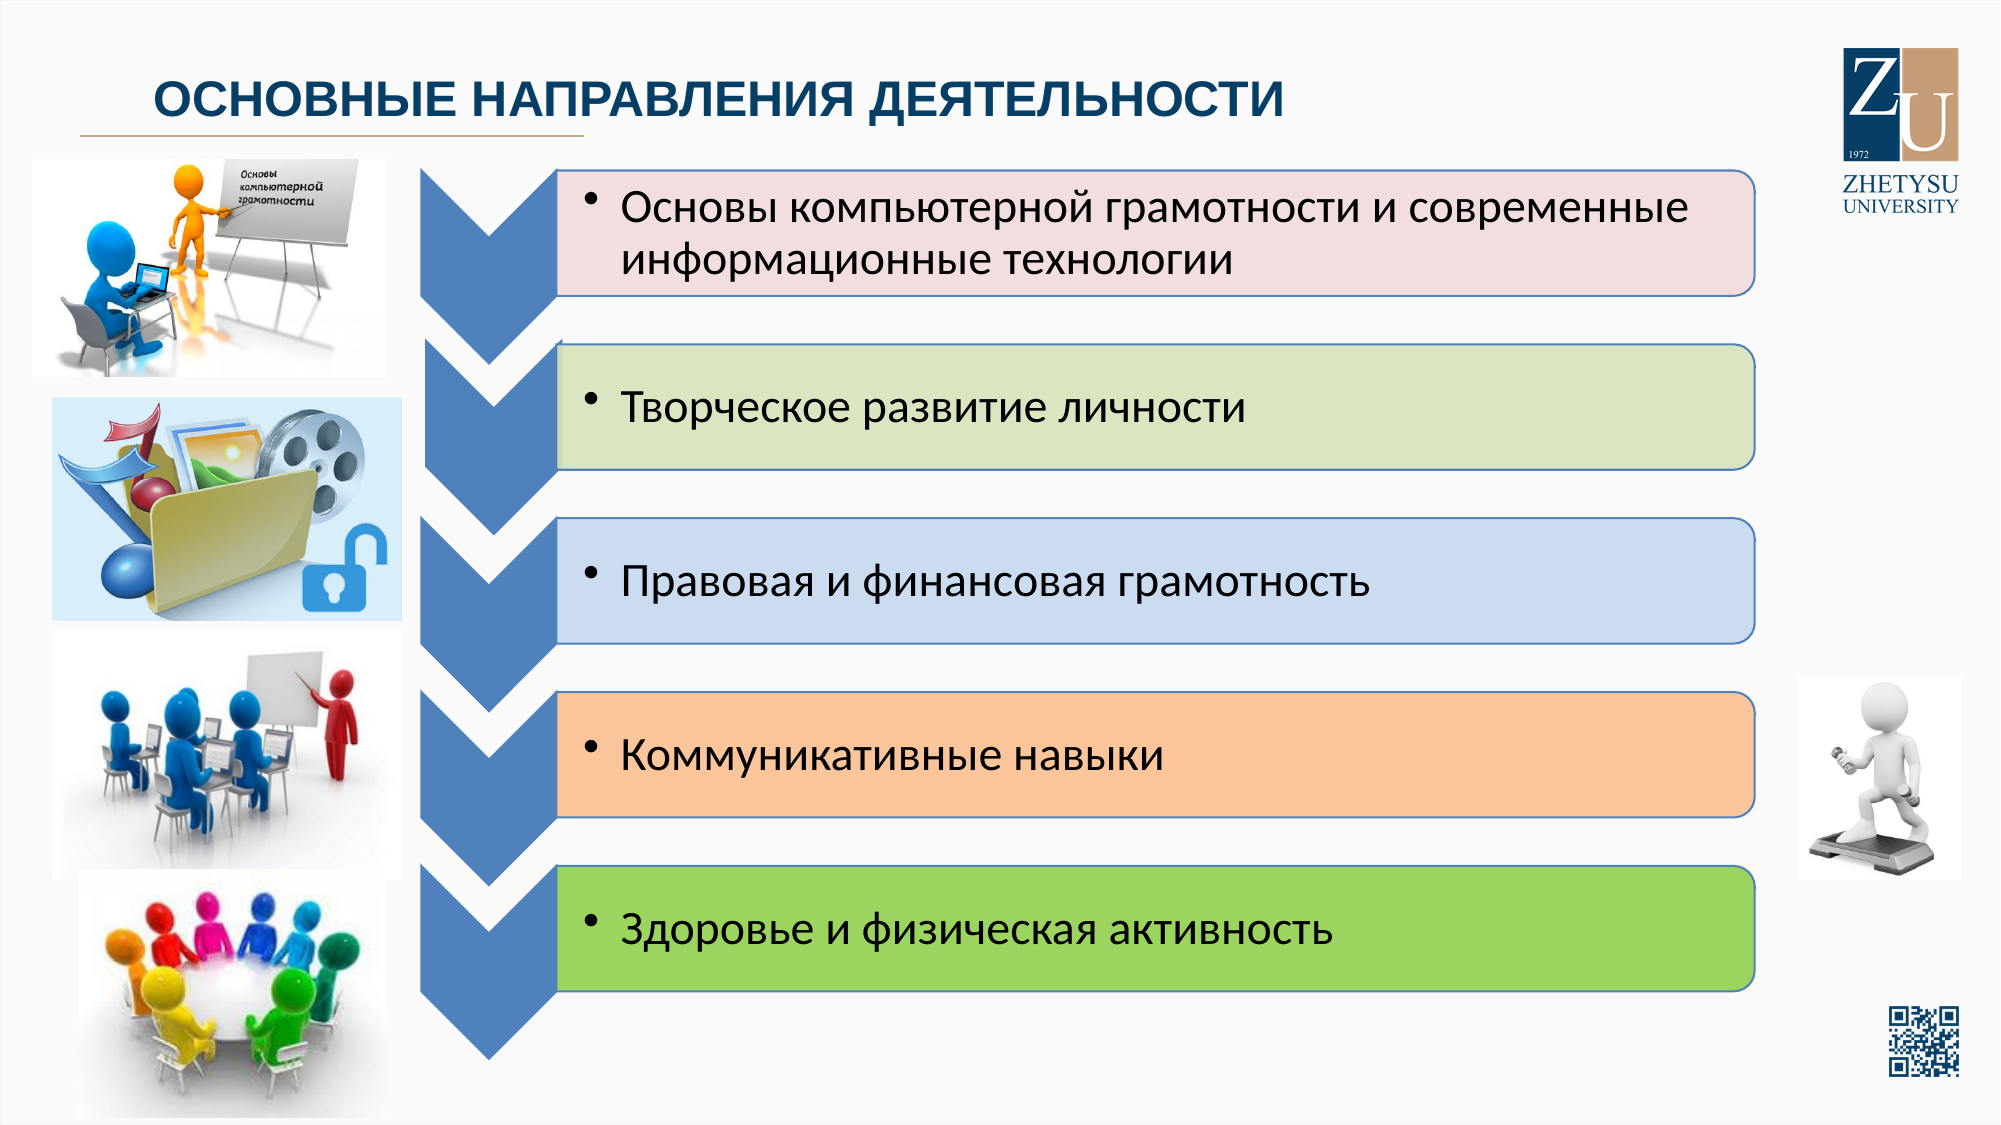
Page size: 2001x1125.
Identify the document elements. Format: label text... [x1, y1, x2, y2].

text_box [421, 170, 1755, 1060]
text_box ОСНОВНЫЕ НАПРАВЛЕНИЯ ДЕЯТЕЛЬНОСТИ [79, 58, 2000, 134]
picture [0, 0, 2001, 1125]
